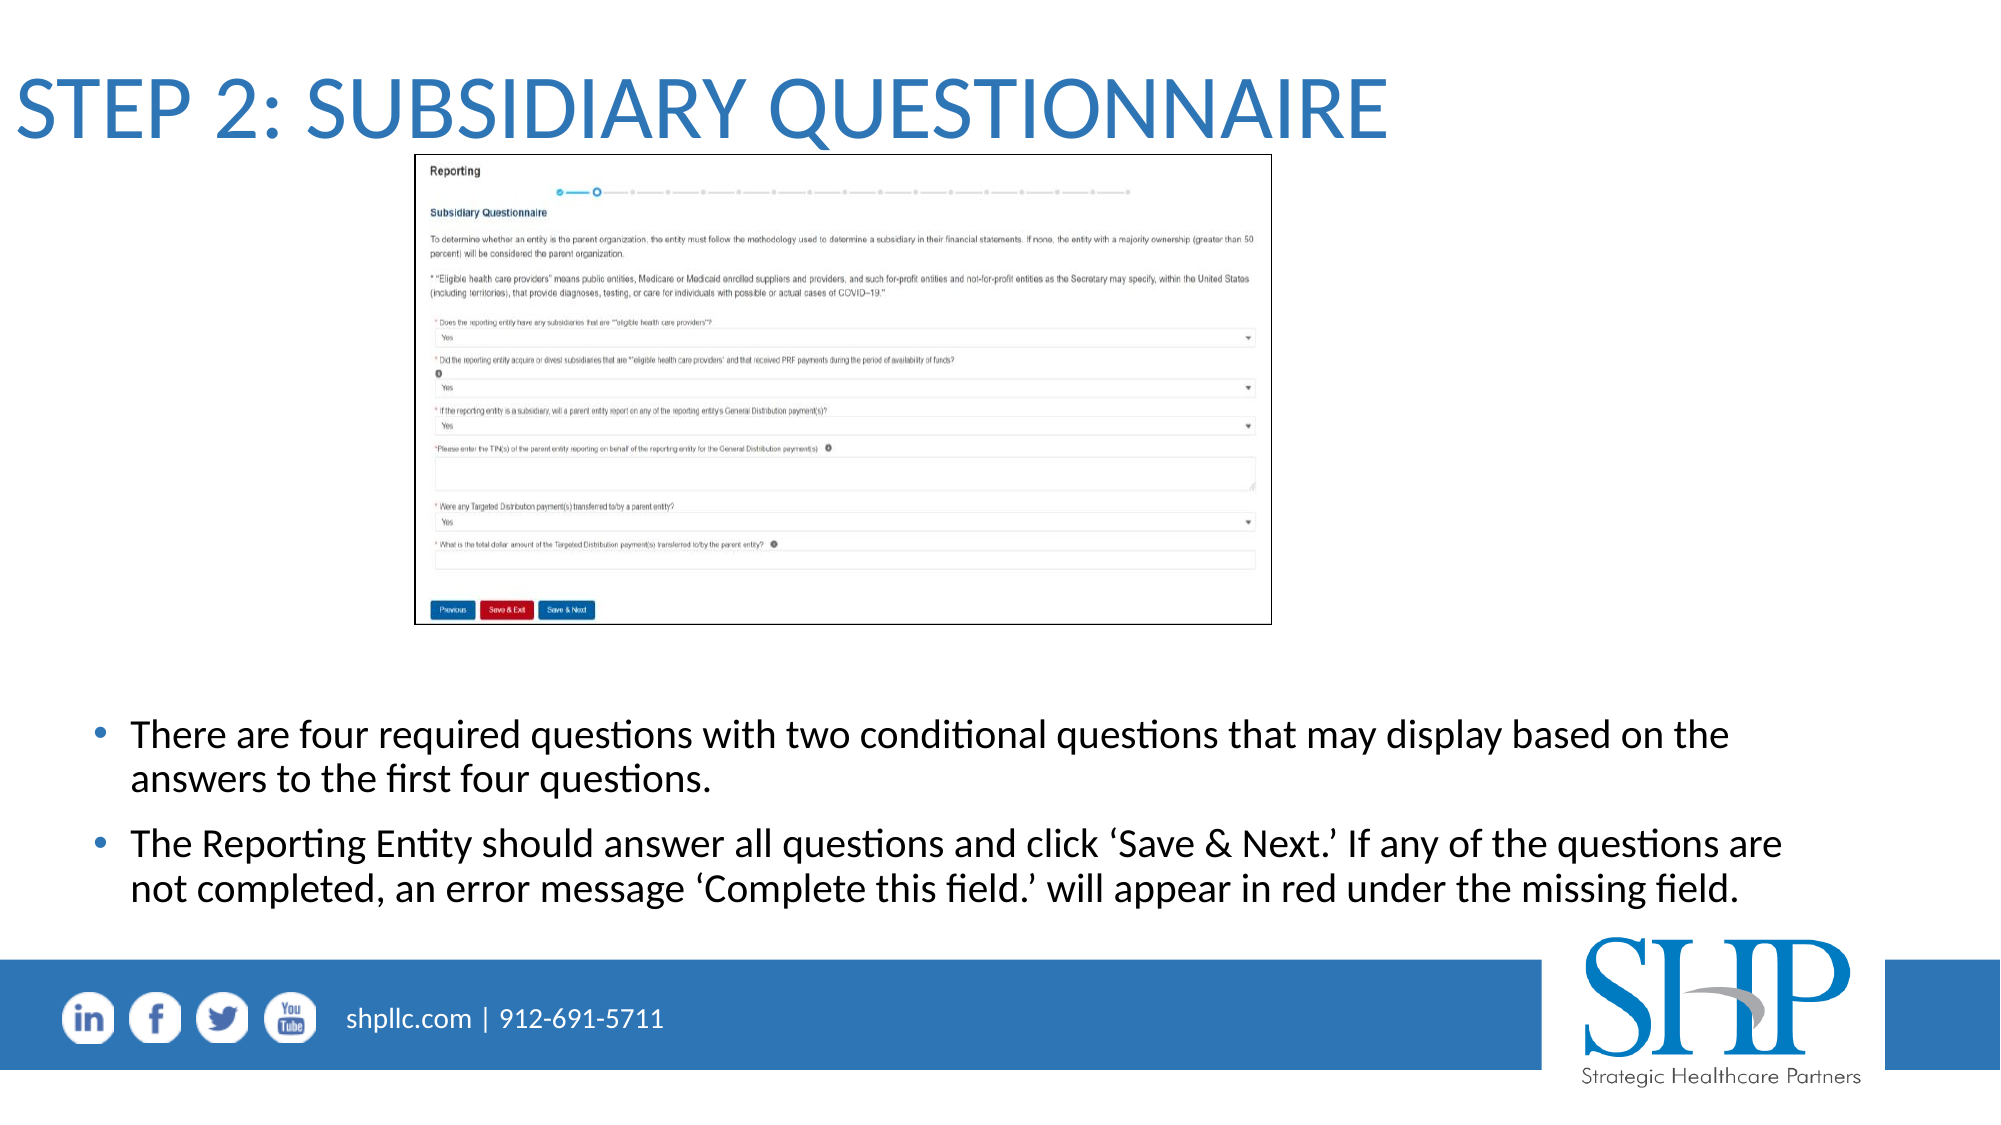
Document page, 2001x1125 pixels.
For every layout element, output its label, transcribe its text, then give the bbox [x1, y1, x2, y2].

list There are four required questions with two conditional questions that may display based on the answers to the first four questions. The Reporting Entity should answer all questions and click ‘Save & Next.’ If any of the questions are not completed, an error message ‘Complete this field.’ will appear in red under the missing field. [78, 190, 1804, 936]
picture [1572, 936, 1865, 1093]
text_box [414, 153, 1273, 626]
title STEP 2: SUBSIDIARY QUESTIONNAIRE [0, 0, 1725, 218]
